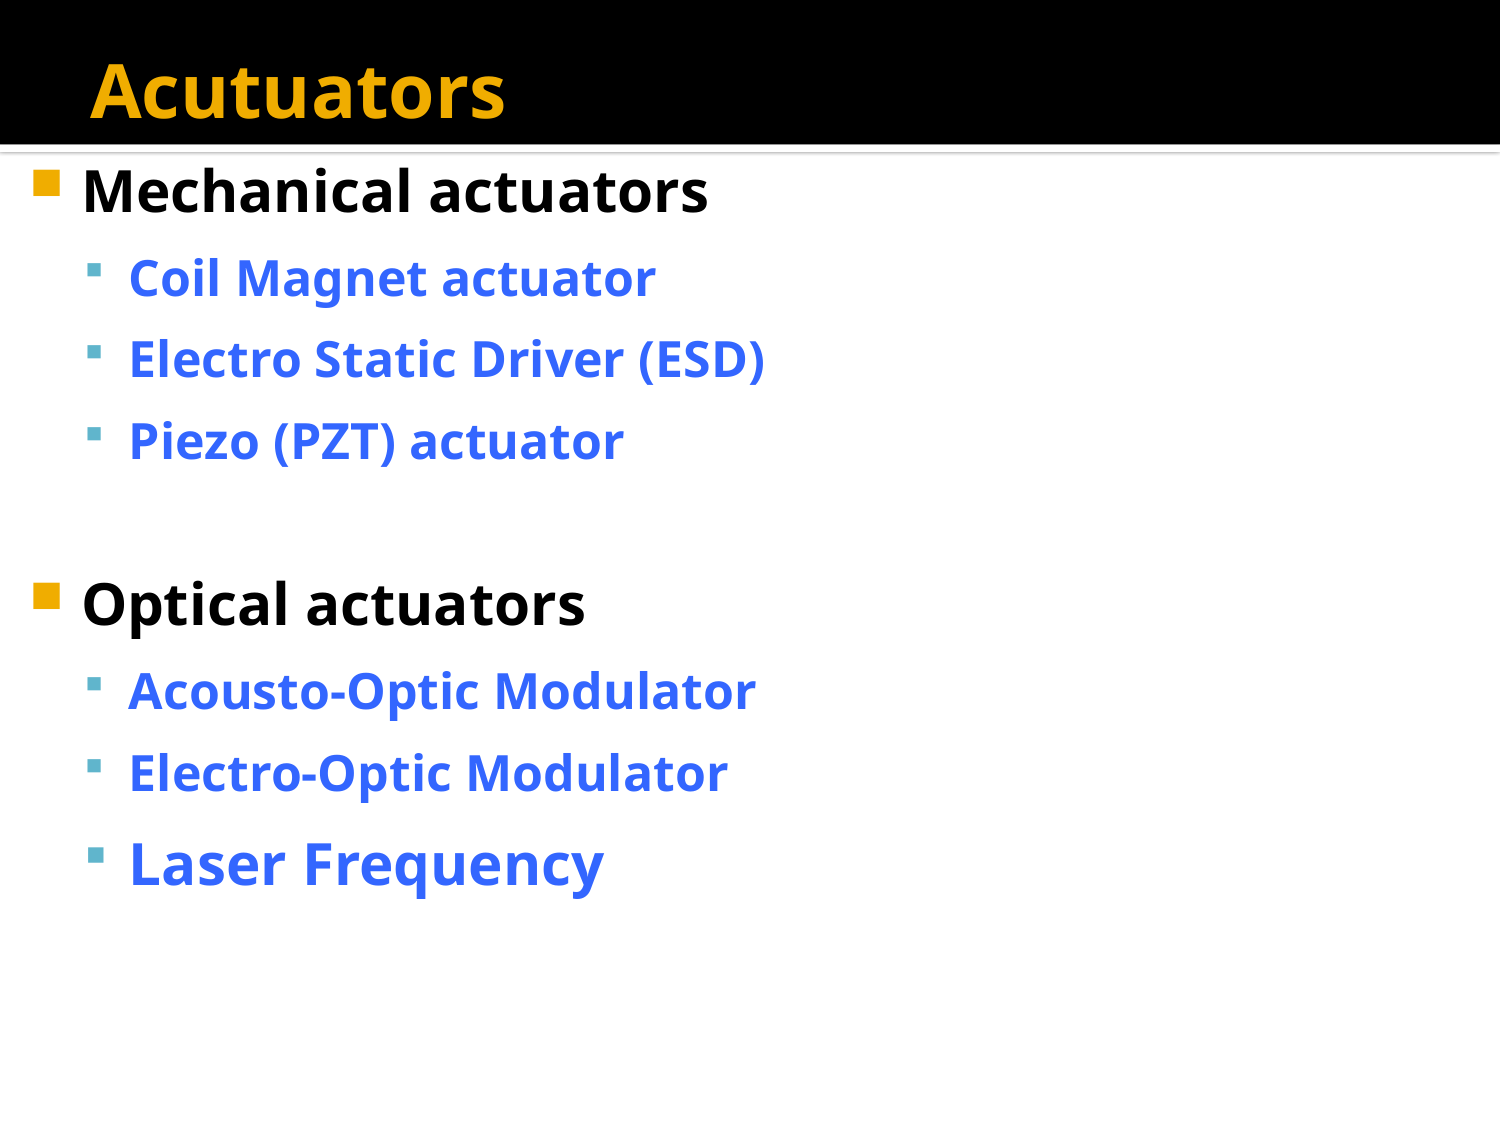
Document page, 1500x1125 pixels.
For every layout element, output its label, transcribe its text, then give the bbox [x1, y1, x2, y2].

list Mechanical actuators Coil Magnet actuator Electro Static Driver (ESD) Piezo (PZT) actuator Optical actuators Acousto-Optic Modulator Electro-Optic Modulator Laser Frequency [0, 125, 1500, 1125]
title Acutuators [75, 25, 1425, 125]
